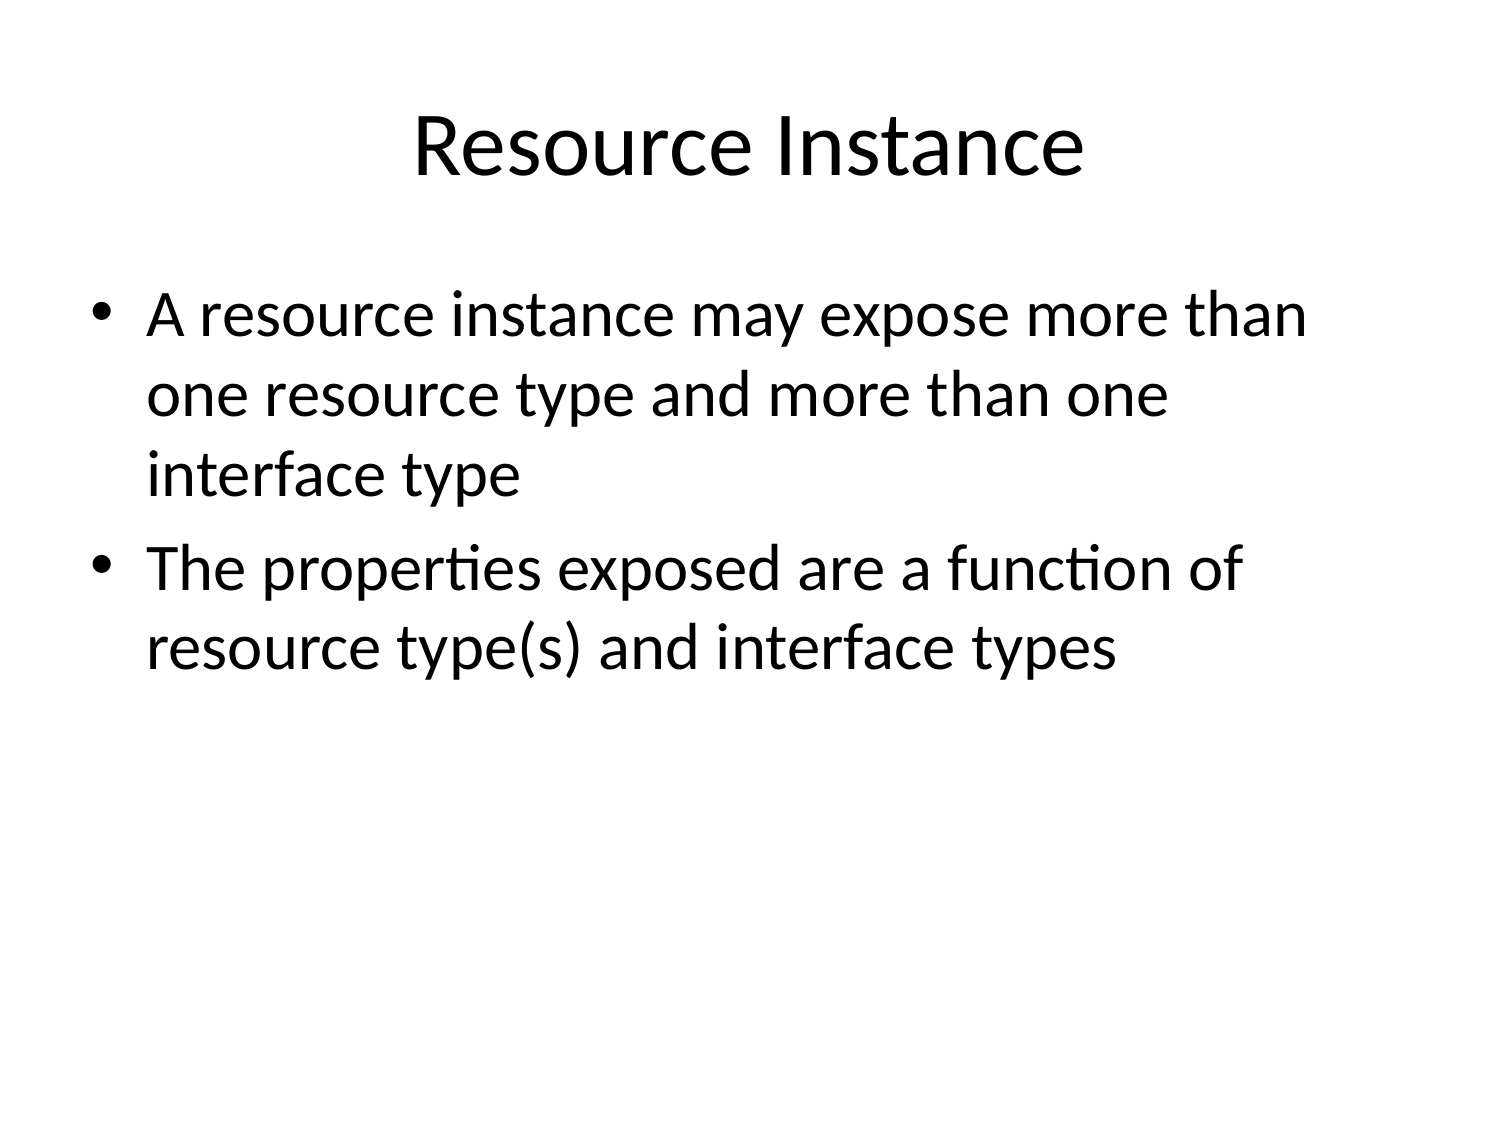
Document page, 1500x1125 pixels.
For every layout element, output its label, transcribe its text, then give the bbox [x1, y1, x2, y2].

title Resource Instance [75, 45, 1425, 233]
list A resource instance may expose more than one resource type and more than one interface type The properties exposed are a function of resource type(s) and interface types [75, 262, 1425, 1005]
